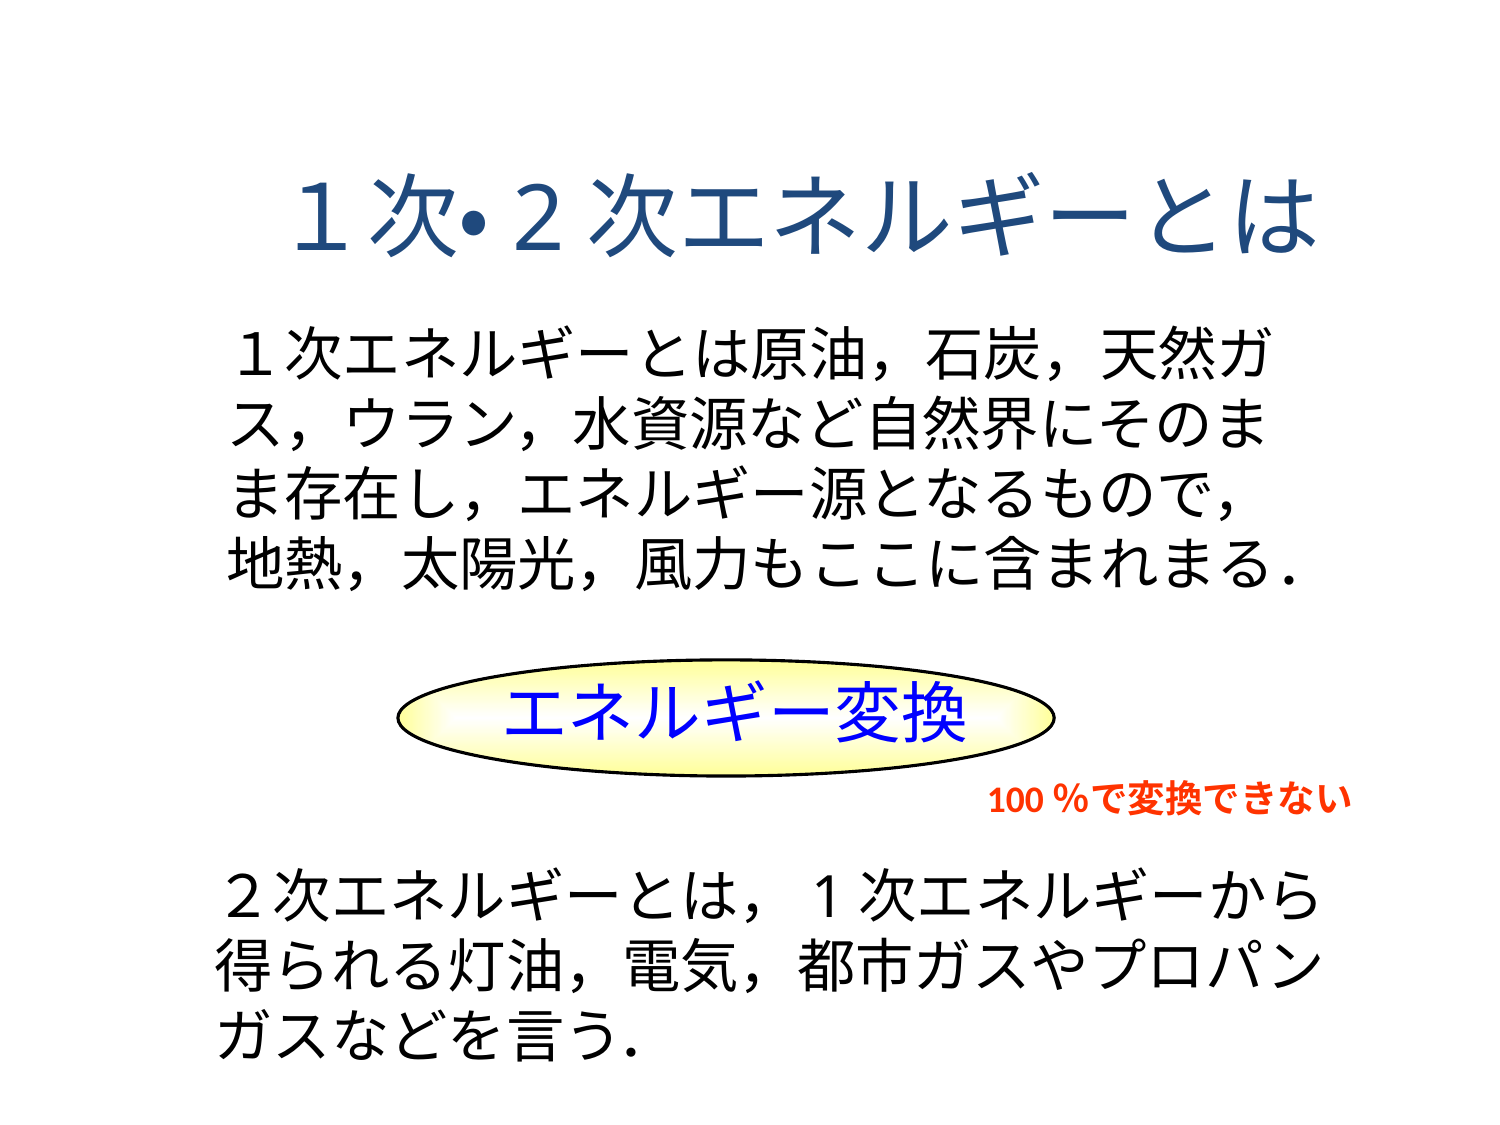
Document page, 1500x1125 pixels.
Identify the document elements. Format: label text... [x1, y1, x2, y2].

text_box [984, 682, 1055, 754]
text_box [397, 678, 486, 758]
text_box エネルギー変換 [486, 663, 984, 759]
text_box [494, 759, 959, 777]
text_box ２次エネルギーとは，1次エネルギーから得られる灯油，電気，都市ガスやプロパンガスなどを言う． [199, 851, 1348, 1077]
text_box [619, 659, 833, 663]
text_box １次・2次エネルギーとは [224, 132, 1372, 277]
text_box １次エネルギーとは原油，石炭，天然ガス，ウラン，水資源など自然界にそのまま存在し，エネルギー源となるもので，地熱，太陽光，風力もここに含まれまる． [211, 309, 1330, 605]
text_box 100％で変換できない [972, 767, 1368, 828]
